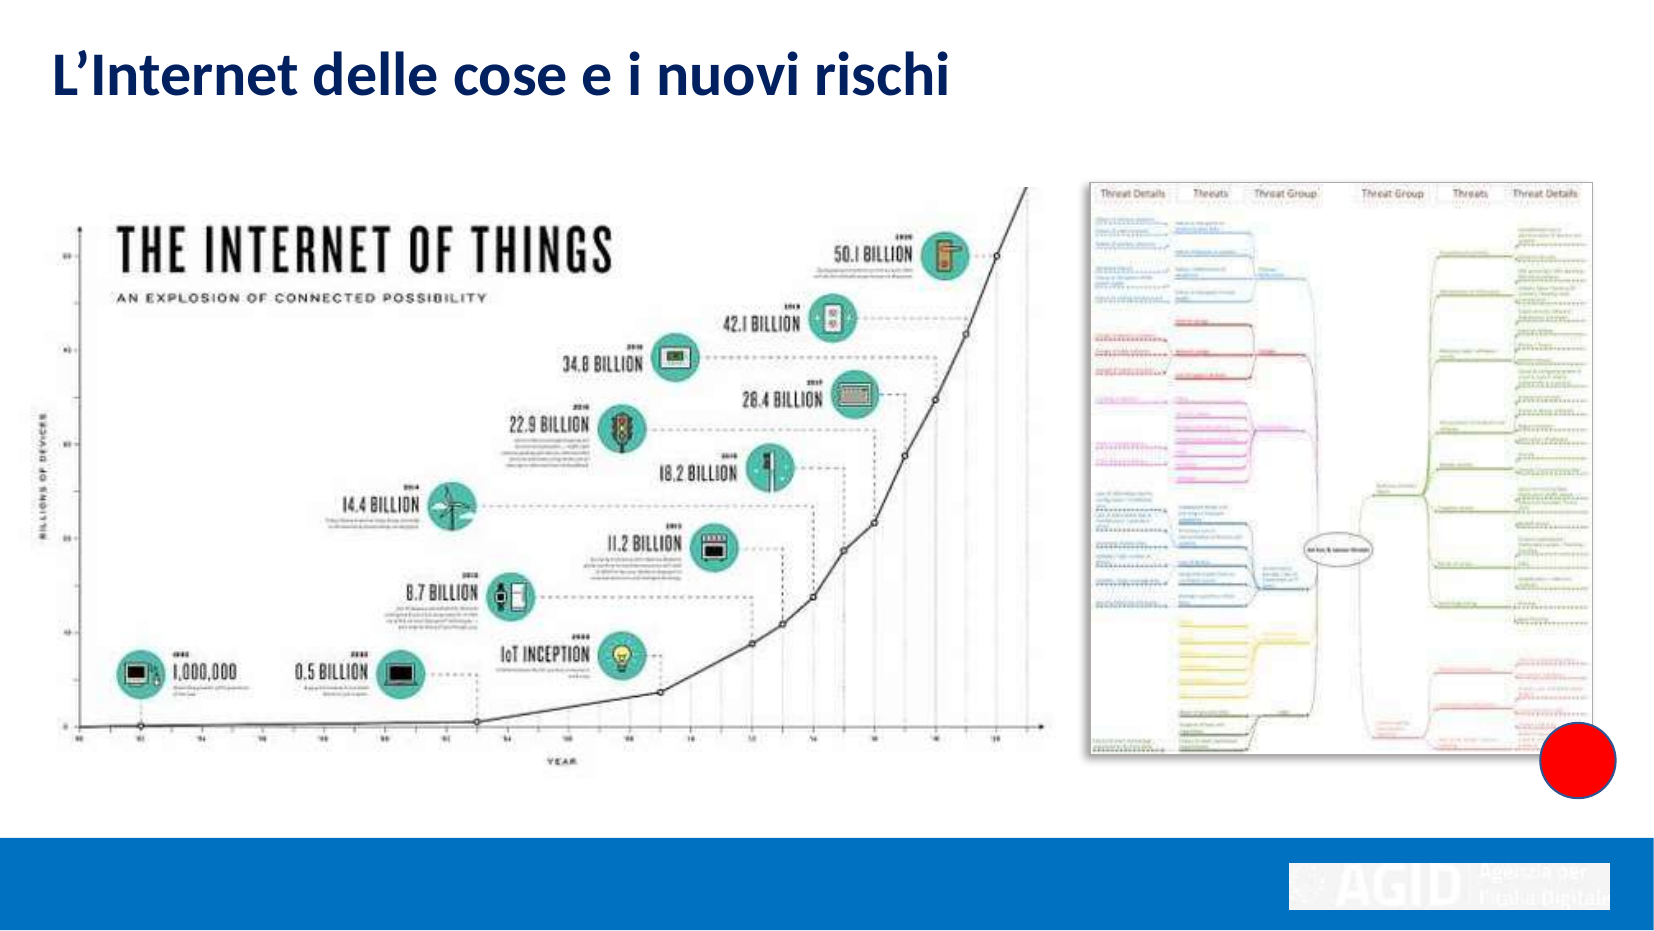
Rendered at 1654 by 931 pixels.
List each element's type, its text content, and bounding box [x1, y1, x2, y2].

picture [18, 187, 1086, 788]
text_box [1539, 724, 1617, 800]
picture [1289, 863, 1610, 910]
picture [1090, 183, 1592, 755]
text_box L’Internet delle cose e i nuovi rischi [40, 23, 1502, 128]
